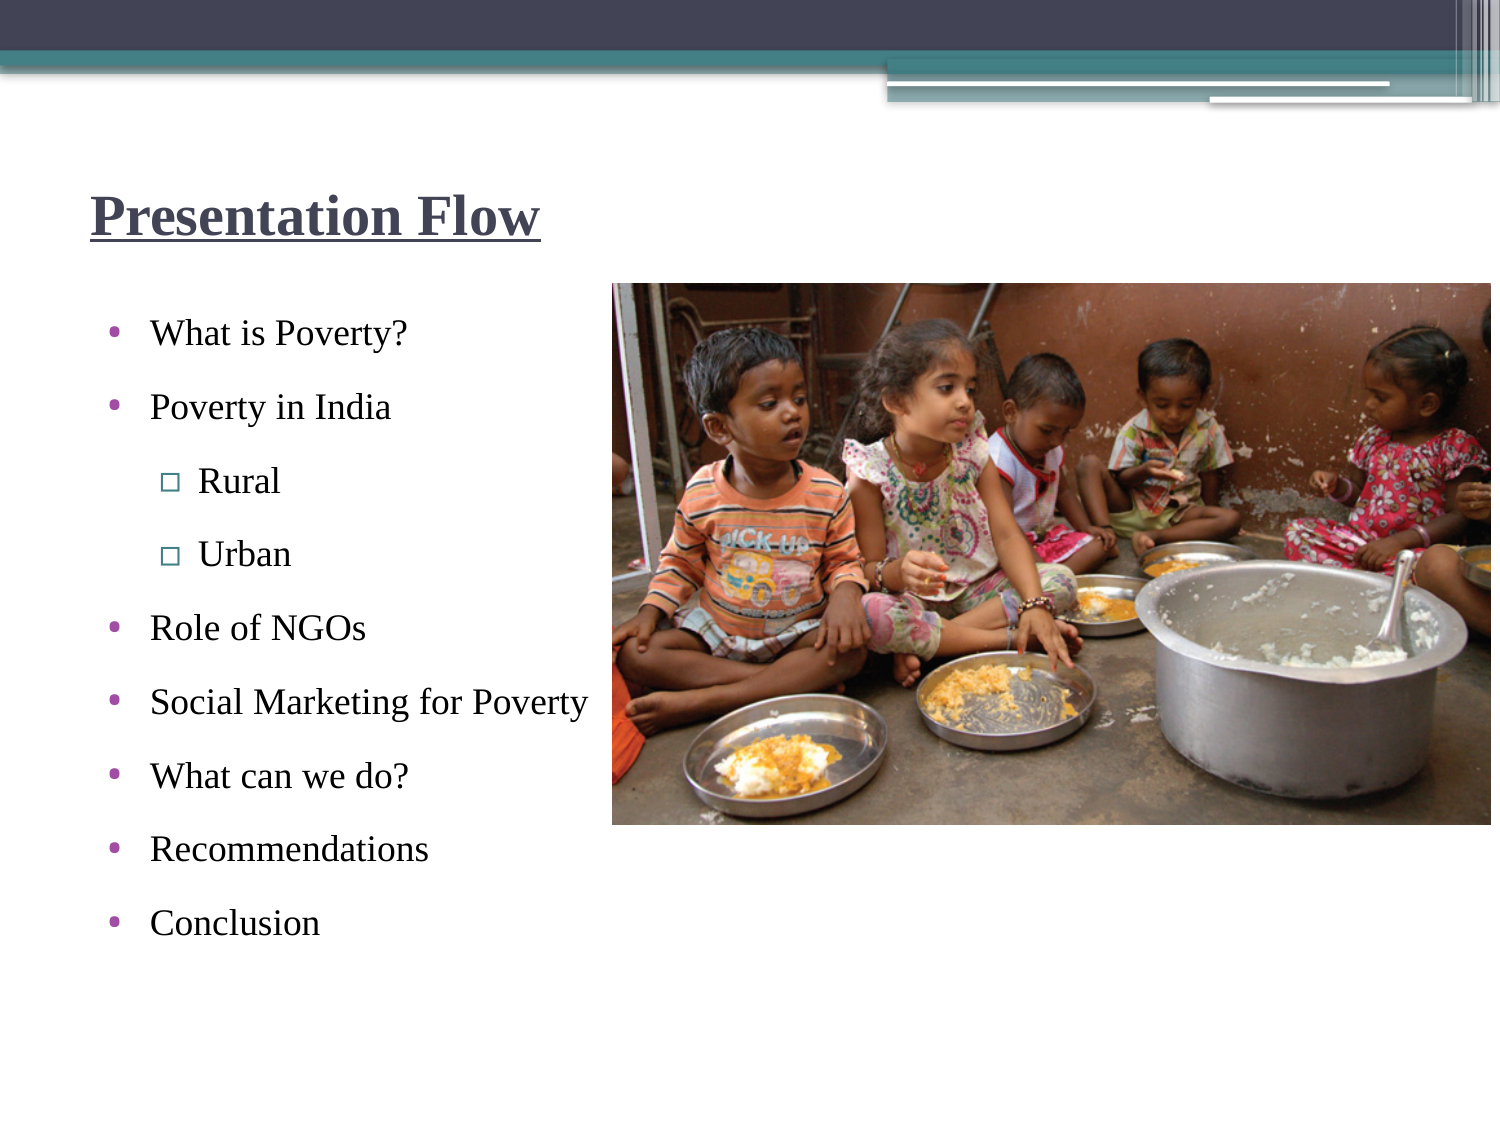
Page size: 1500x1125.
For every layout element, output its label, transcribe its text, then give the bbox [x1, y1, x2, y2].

list What is Poverty? Poverty in India Rural Urban Role of NGOs Social Marketing for Poverty What can we do? Recommendations Conclusion [75, 278, 1425, 988]
title Presentation Flow [75, 125, 1425, 278]
picture [612, 283, 1491, 826]
